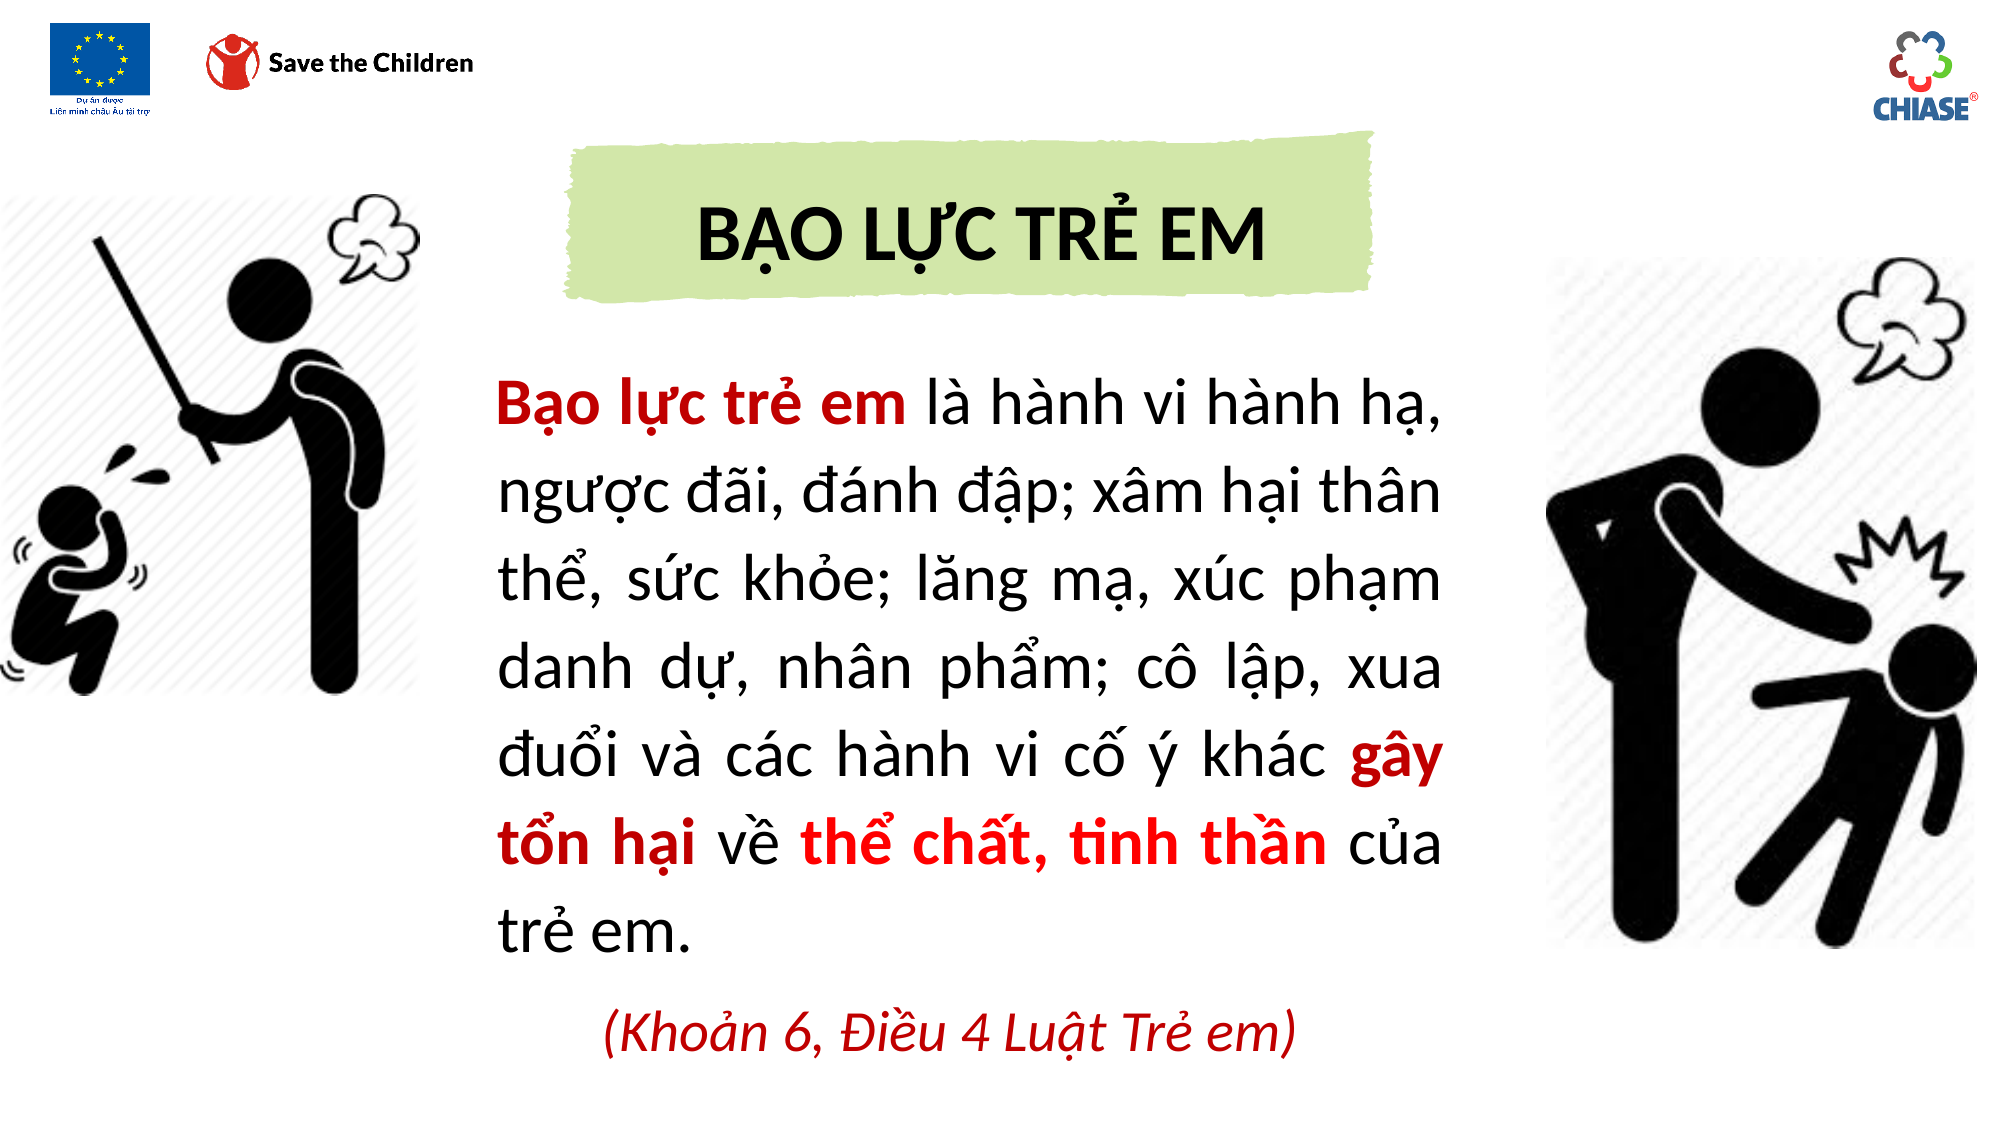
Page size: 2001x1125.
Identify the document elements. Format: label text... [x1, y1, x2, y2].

text_box Bạo lực trẻ em là hành vi hành hạ, ngược đãi, đánh đập; xâm hại thân thể, sức khỏe; lăng mạ, xúc phạm danh dự, nhân phẩm; cô lập, xua đuổi và các hành vi cố ý khác gây tổn hại về thể chất, tinh thần của trẻ em. (Khoản 6, Điều 4 Luật Trẻ em) [441, 342, 1459, 1089]
text_box [570, 130, 1376, 162]
text_box BẠO LỰC TRẺ EM [562, 162, 1404, 304]
picture [0, 18, 492, 130]
picture [0, 194, 420, 696]
picture [1545, 257, 1977, 949]
picture [1845, 18, 1981, 124]
